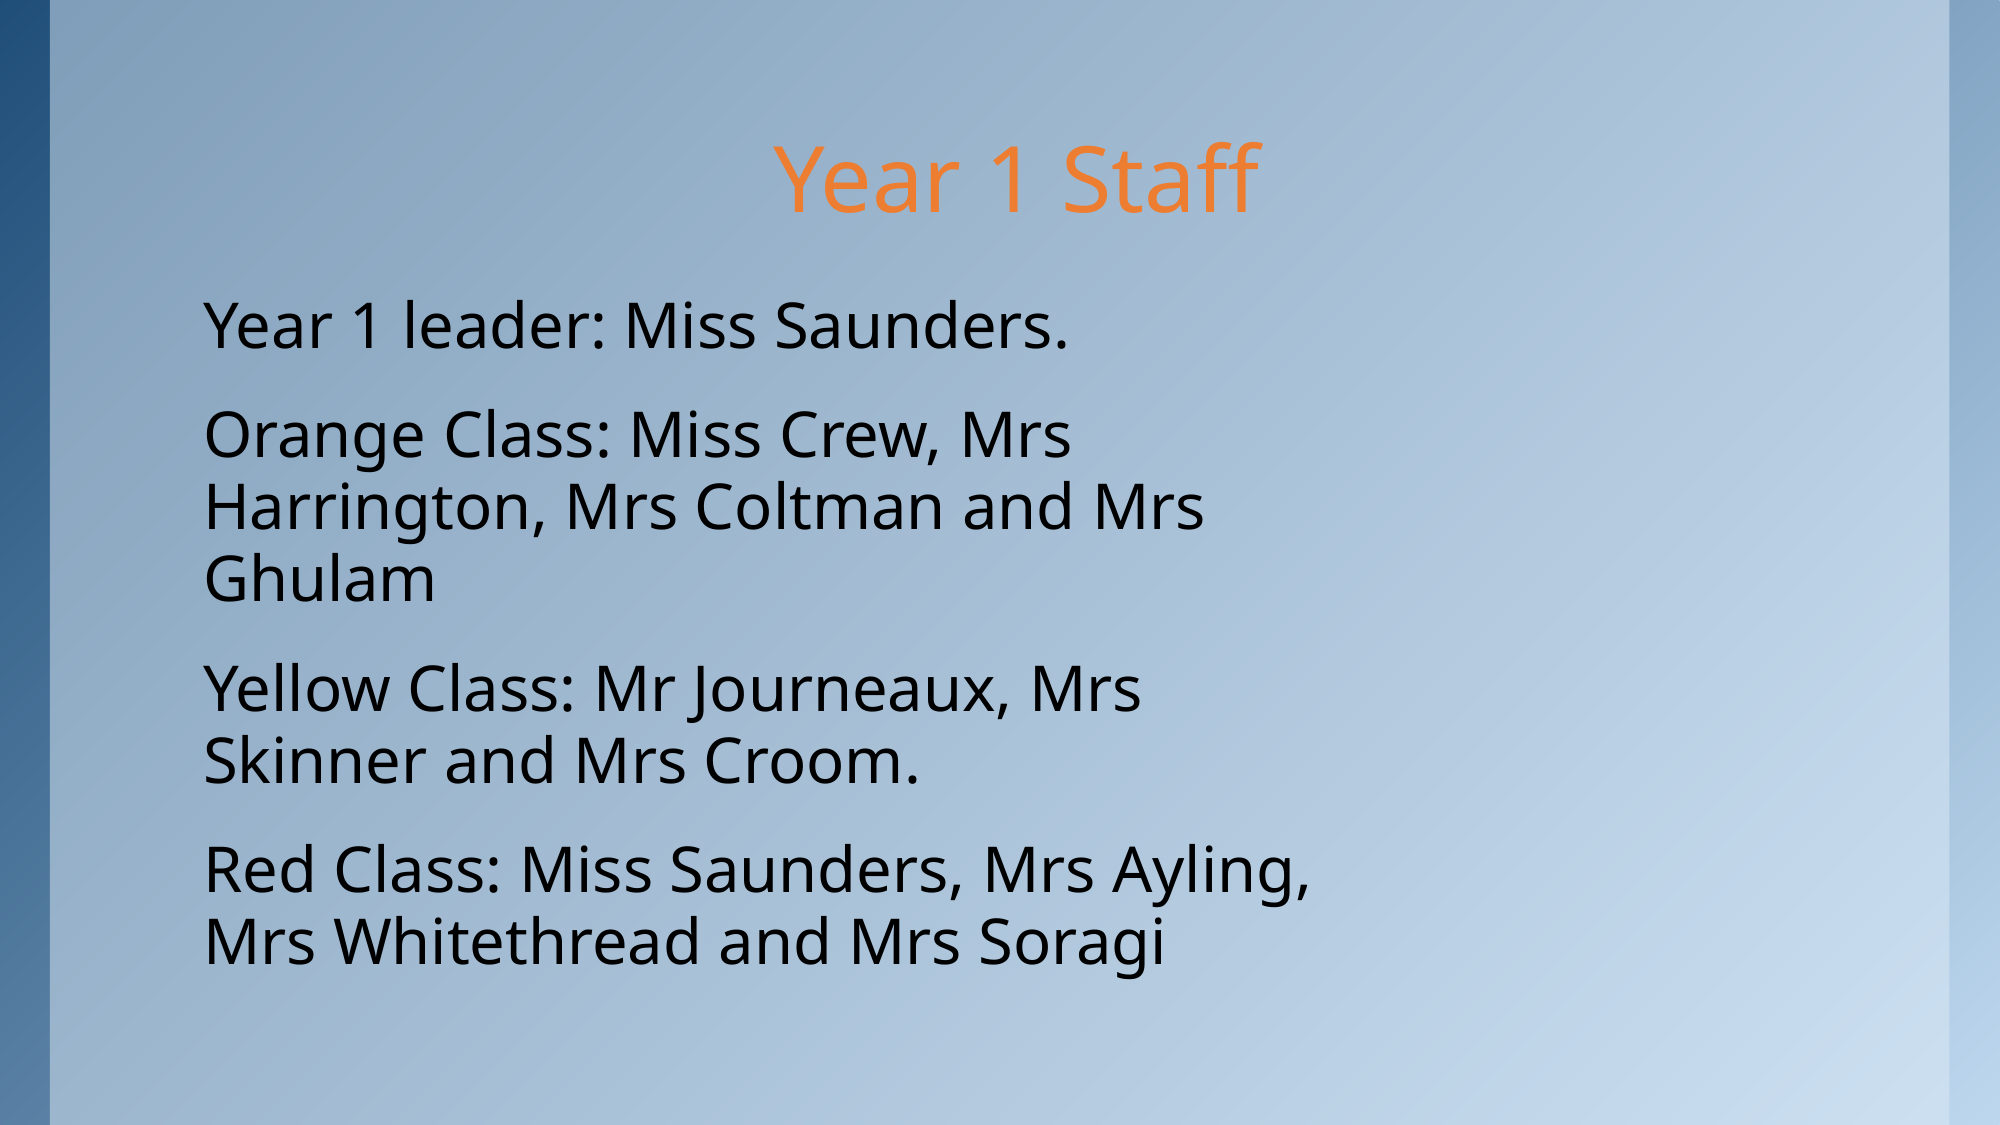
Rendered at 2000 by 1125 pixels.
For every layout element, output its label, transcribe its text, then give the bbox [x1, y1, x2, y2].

title Year 1 Staff [183, 12, 1850, 242]
list Year 1 leader: Miss Saunders. Orange Class: Miss Crew, Mrs Harrington, Mrs Coltman and Mrs Ghulam Yellow Class: Mr Journeaux, Mrs Skinner and Mrs Croom. Red Class: Miss Saunders, Mrs Ayling, Mrs Whitethread and Mrs Soragi [183, 280, 1334, 1013]
